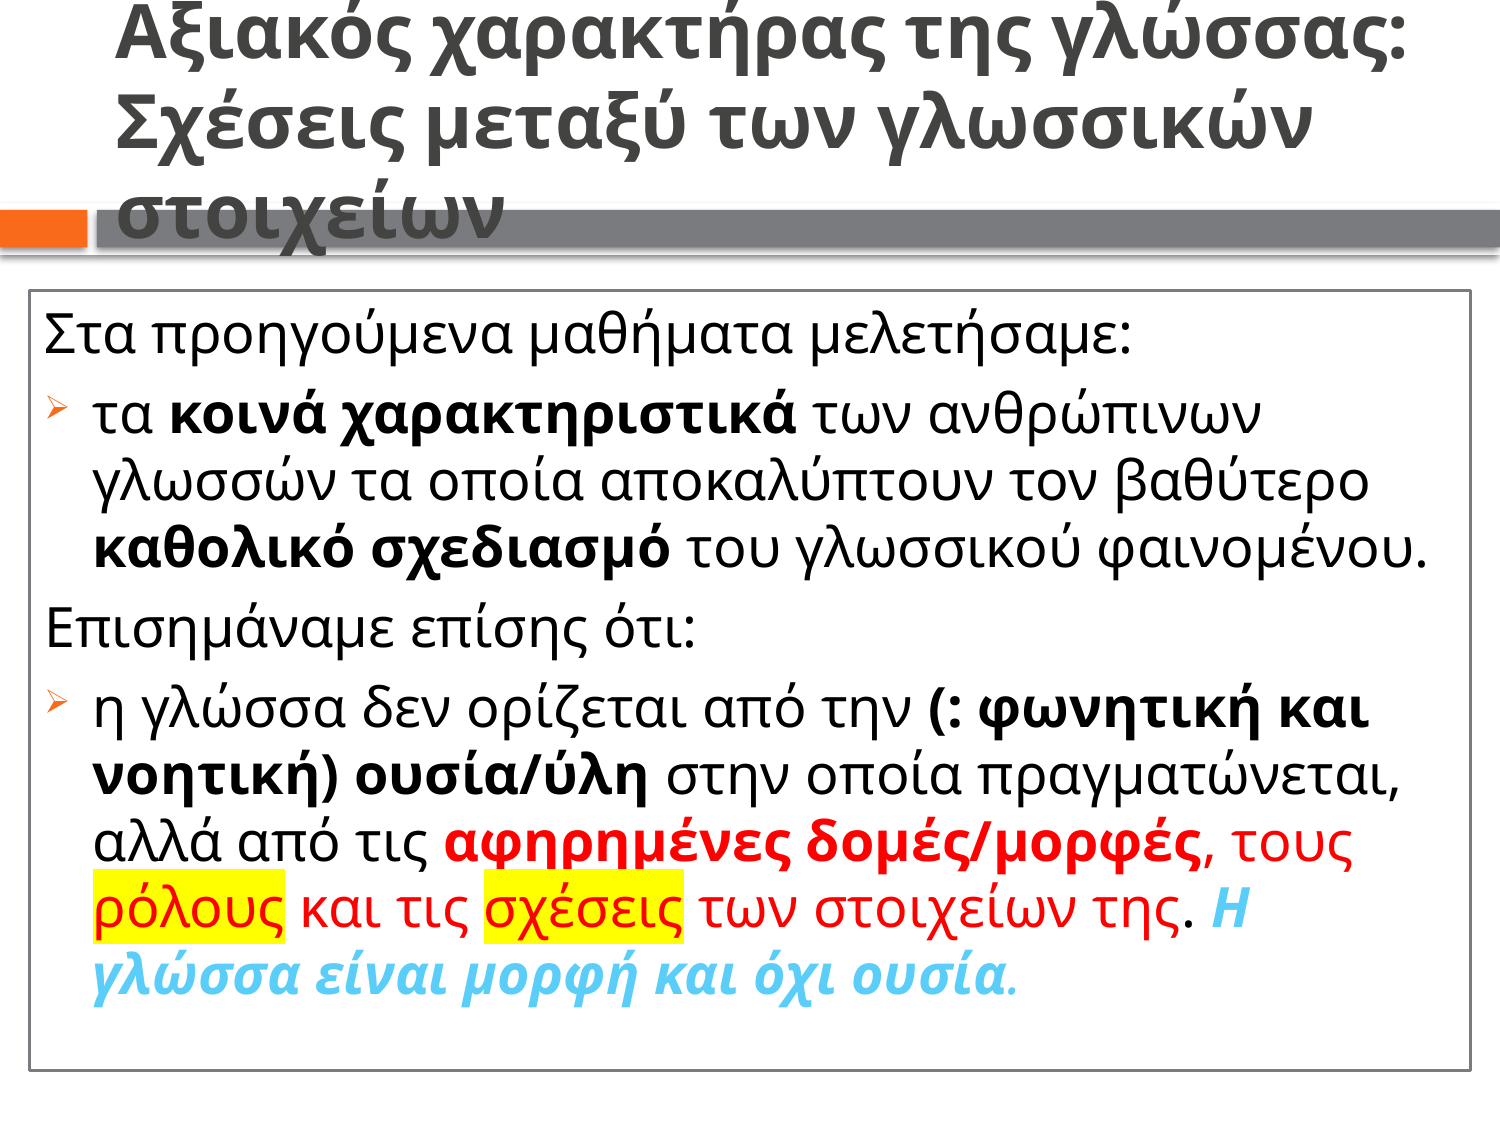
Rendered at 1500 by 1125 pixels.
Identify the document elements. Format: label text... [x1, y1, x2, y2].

list Στα προηγούμενα μαθήματα μελετήσαμε: τα κοινά χαρακτηριστικά των ανθρώπινων γλωσσών τα οποία αποκαλύπτουν τον βαθύτερο καθολικό σχεδιασμό του γλωσσικού φαινομένου. Επισημάναμε επίσης ότι: η γλώσσα δεν ορίζεται από την (: φωνητική και νοητική) ουσία/ύλη στην οποία πραγματώνεται, αλλά από τις αφηρημένες δομές/μορφές, τους ρόλους και τις σχέσεις των στοιχείων της. Η γλώσσα είναι μορφή και όχι ουσία. [28, 289, 1472, 1072]
title Αξιακός χαρακτήρας της γλώσσας: Σχέσεις μεταξύ των γλωσσικών στοιχείων [100, 37, 1439, 201]
